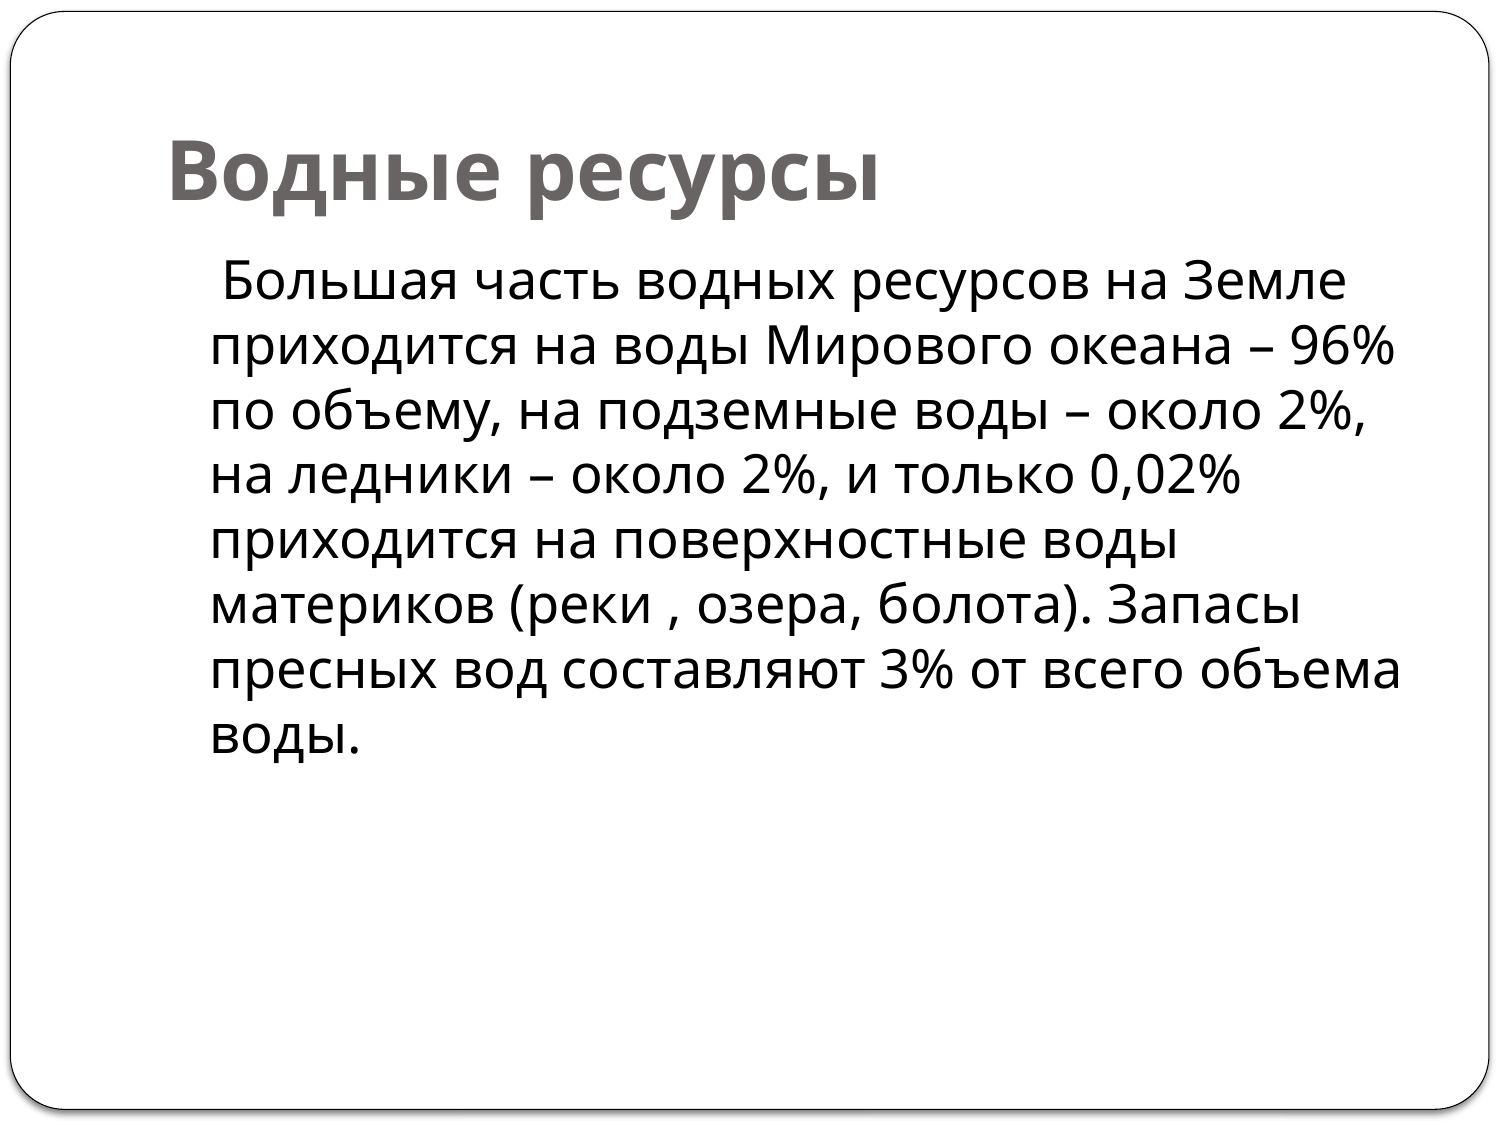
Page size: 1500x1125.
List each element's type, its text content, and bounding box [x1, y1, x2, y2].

title Водные ресурсы [149, 44, 1426, 233]
list Большая часть водных ресурсов на Земле приходится на воды Мирового океана – 96% по объему, на подземные воды – около 2%, на ледники – около 2%, и только 0,02% приходится на поверхностные воды материков (реки , озера, болота). Запасы пресных вод составляют 3% от всего объема воды. [149, 237, 1426, 988]
